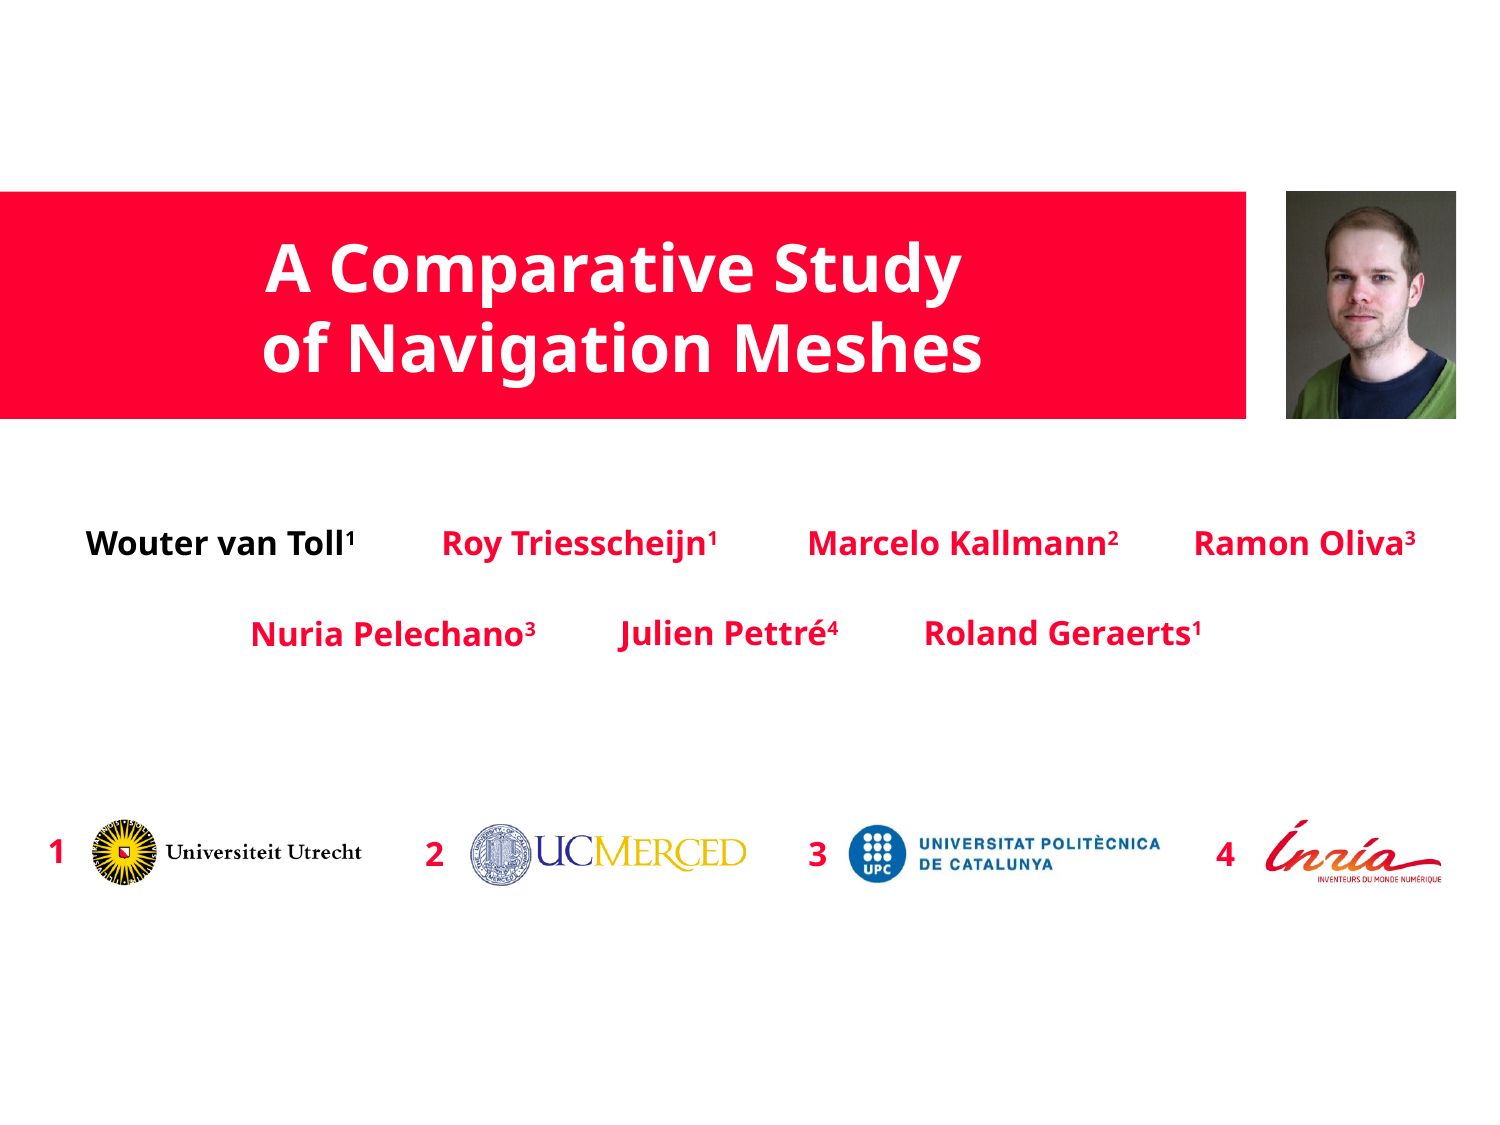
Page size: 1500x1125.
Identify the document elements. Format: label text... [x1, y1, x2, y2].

picture [1286, 191, 1457, 419]
text_box 2 [410, 825, 459, 881]
text_box Marcelo Kallmann2 [792, 515, 1134, 570]
text_box 3 [793, 825, 825, 881]
text_box 4 [1201, 825, 1250, 881]
picture [1255, 810, 1450, 892]
text_box Roy Triesscheijn1 [426, 515, 734, 570]
title A Comparative Study of Navigation Meshes [0, 191, 1247, 419]
picture [830, 810, 1178, 893]
picture [84, 814, 368, 892]
picture [464, 816, 747, 886]
text_box Wouter van Toll1 [70, 515, 371, 570]
text_box Roland Geraerts1 [908, 604, 1218, 659]
text_box 1 [32, 822, 79, 878]
text_box Ramon Oliva3 [1178, 515, 1431, 570]
text_box Nuria Pelechano3 [235, 605, 551, 661]
text_box Julien Pettré4 [605, 604, 854, 659]
